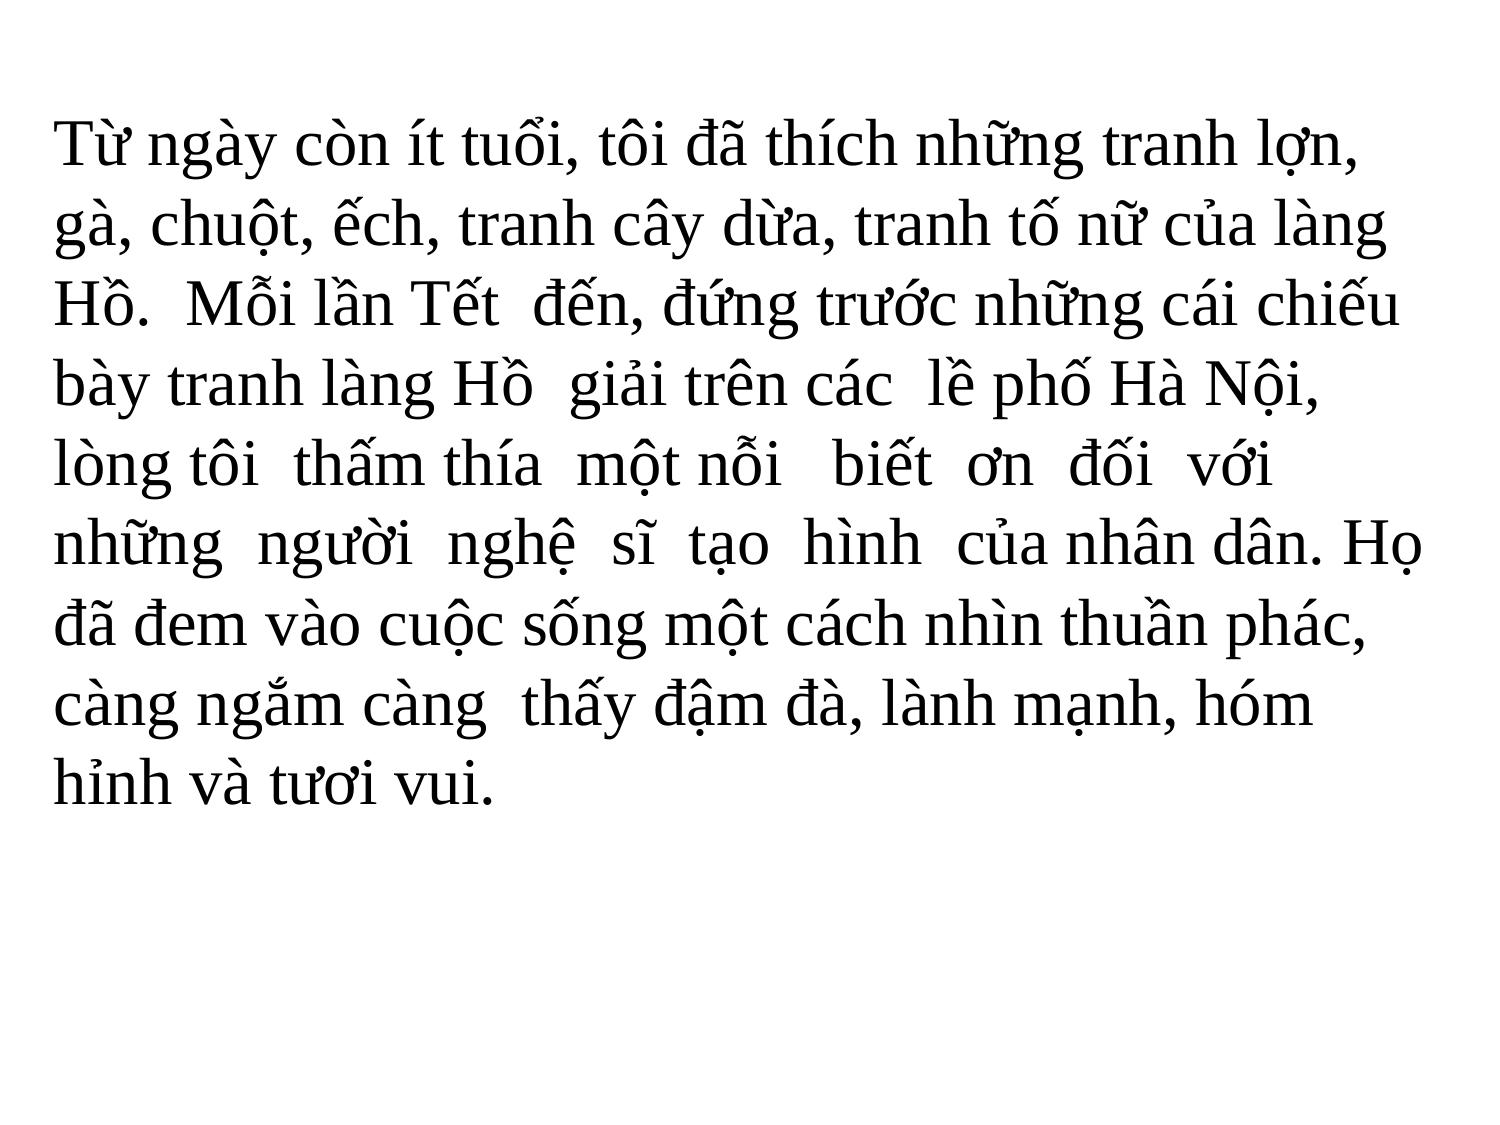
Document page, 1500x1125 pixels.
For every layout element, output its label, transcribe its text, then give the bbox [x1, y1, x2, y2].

text_box Từ ngày còn ít tuổi, tôi đã thích những tranh lợn, gà, chuột, ếch, tranh cây dừa, tranh tố nữ của làng Hồ. Mỗi lần Tết đến, đứng trước những cái chiếu bày tranh làng Hồ giải trên các lề phố Hà Nội, lòng tôi thấm thía một nỗi biết ơn đối với những người nghệ sĩ tạo hình của nhân dân. Họ đã đem vào cuộc sống một cách nhìn thuần phác, càng ngắm càng thấy đậm đà, lành mạnh, hóm hỉnh và tươi vui. [39, 91, 1457, 826]
